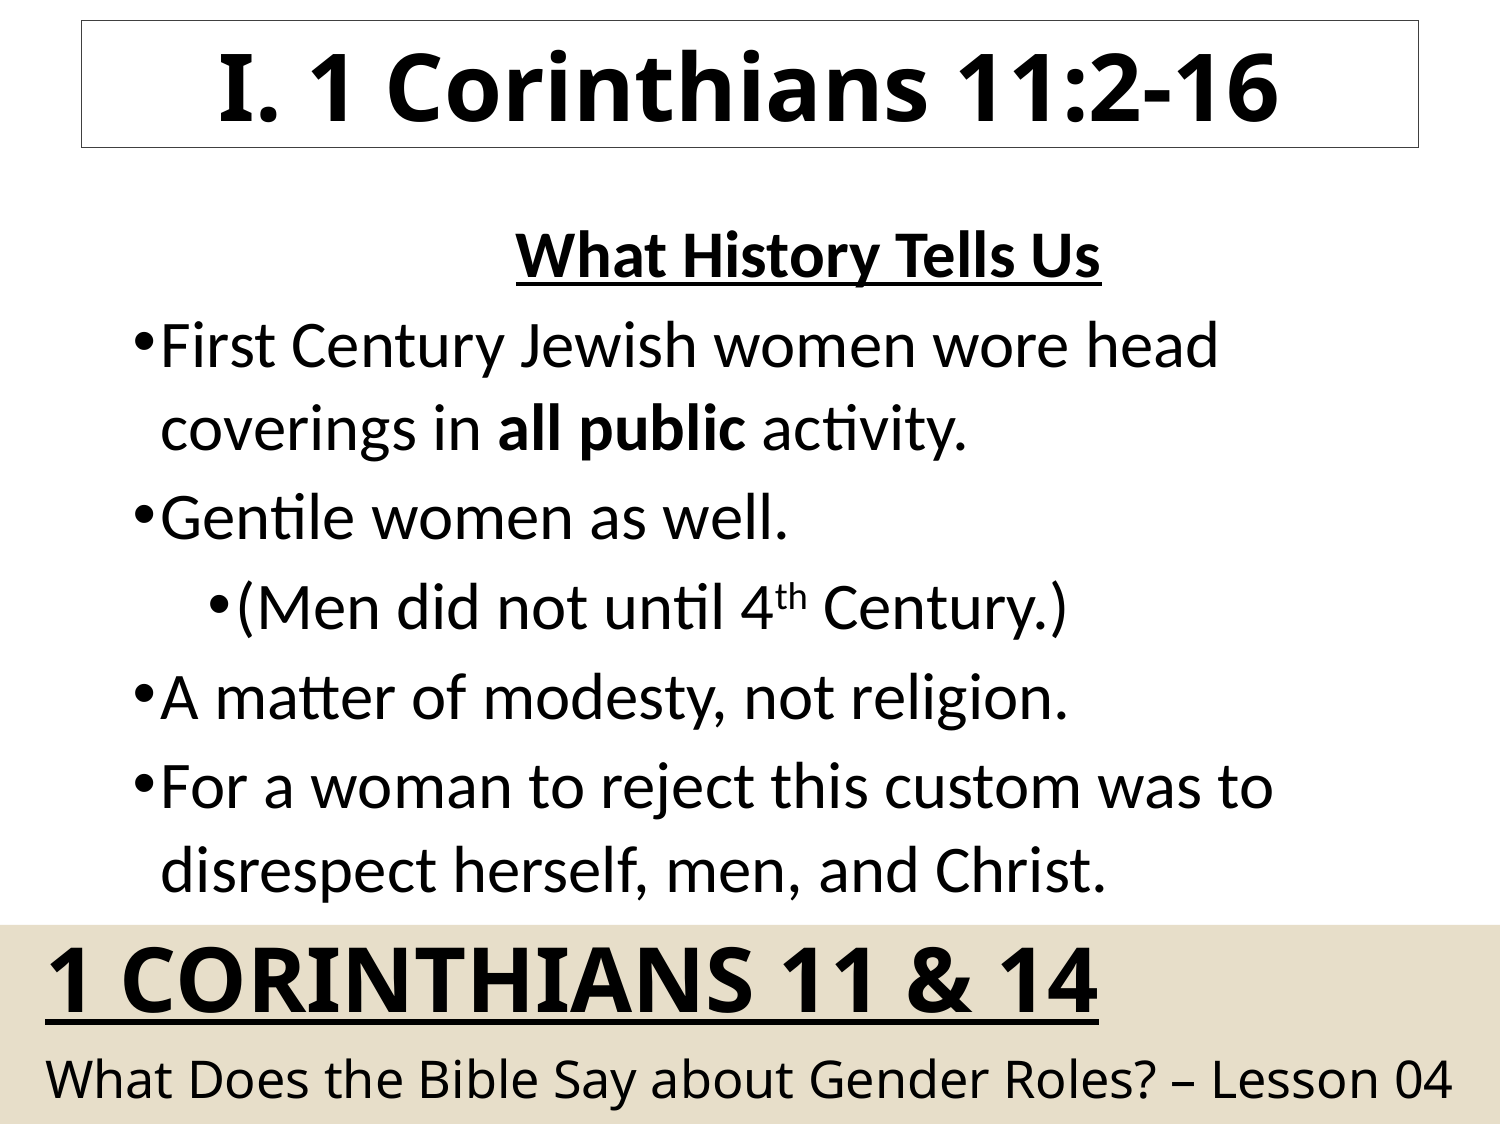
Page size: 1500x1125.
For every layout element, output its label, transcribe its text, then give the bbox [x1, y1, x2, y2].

text_box What History Tells Us First Century Jewish women wore head coverings in all public activity. Gentile women as well. (Men did not until 4th Century.) A matter of modesty, not religion. For a woman to reject this custom was to disrespect herself, men, and Christ. [117, 200, 1500, 925]
title 1 Corinthians 11 & 14 [0, 924, 1500, 1031]
text_box I. 1 Corinthians 11:2-16 [81, 20, 1419, 148]
text_box What Does the Bible Say about Gender Roles? – Lesson 04 [0, 1031, 1500, 1124]
